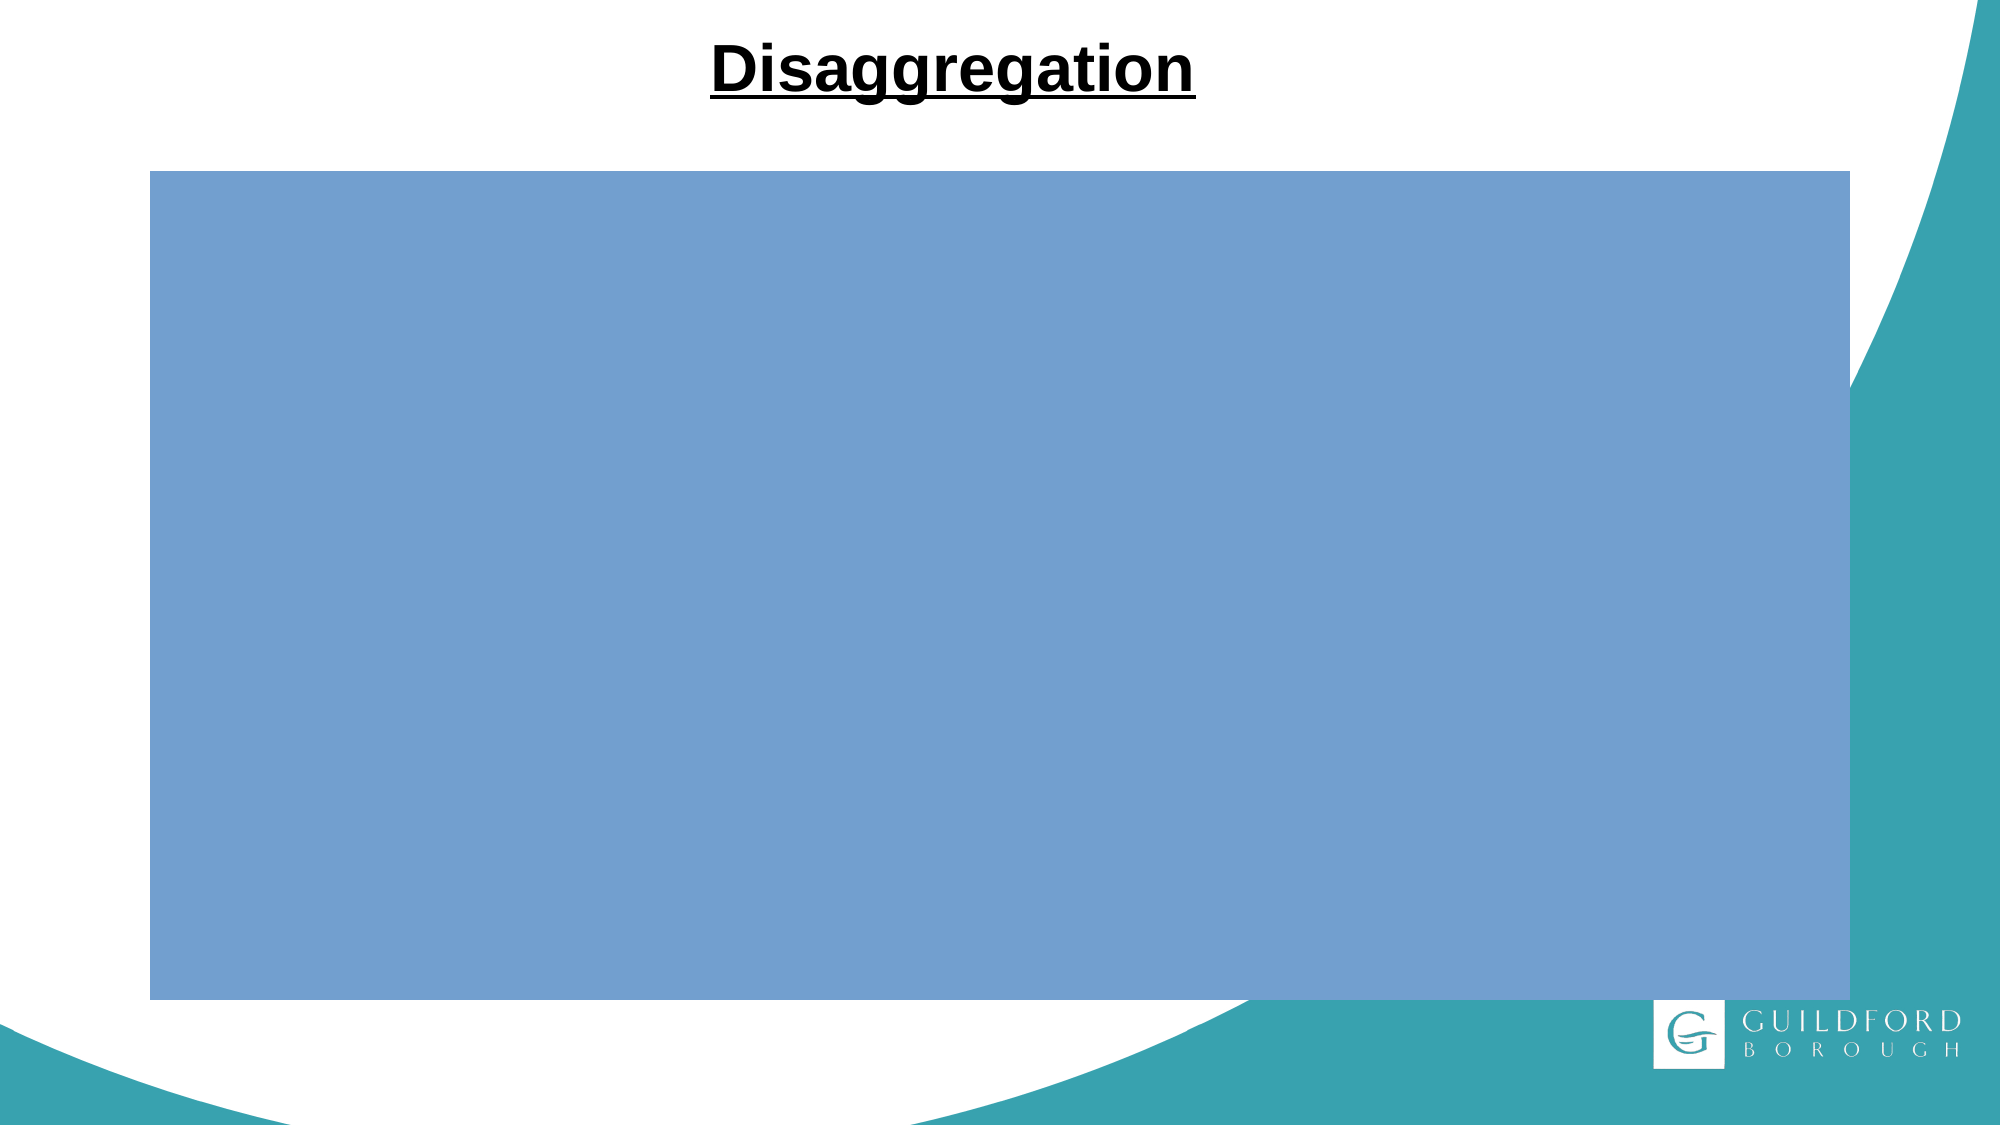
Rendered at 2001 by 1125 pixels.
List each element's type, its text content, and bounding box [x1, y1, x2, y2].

title Disaggregation [102, 60, 1804, 149]
picture [0, 0, 2000, 1125]
